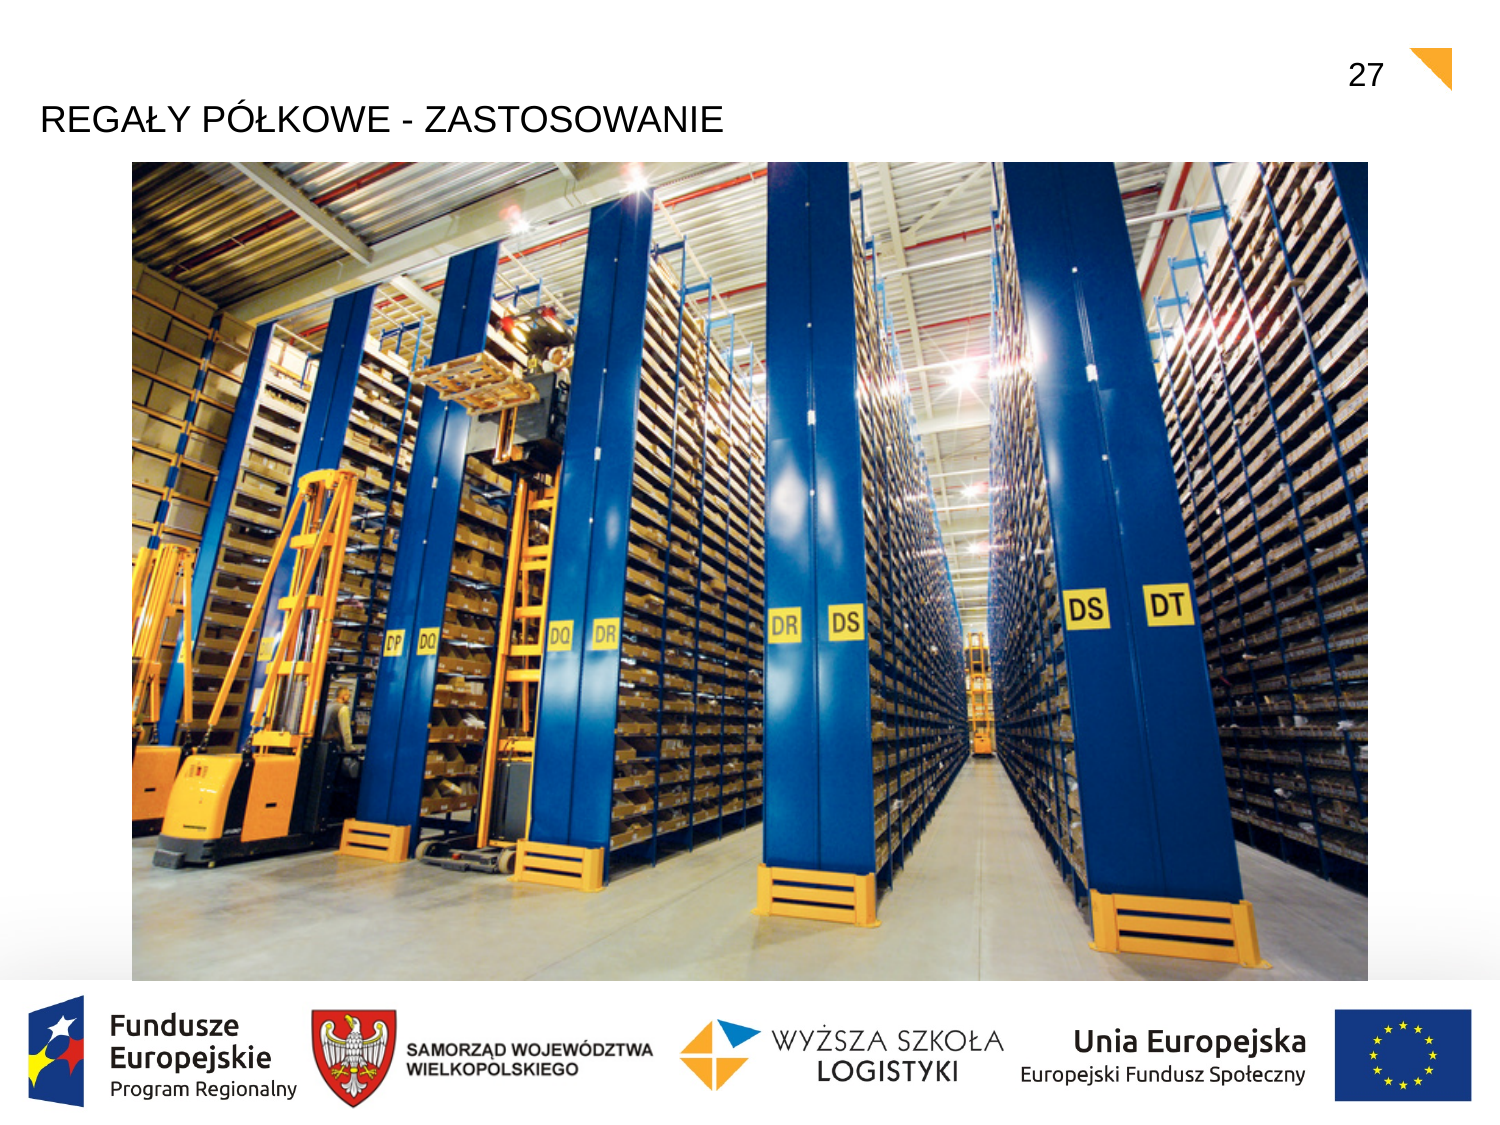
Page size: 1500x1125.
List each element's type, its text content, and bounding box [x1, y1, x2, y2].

title Regały półkowe - zastosowanie [24, 87, 1244, 197]
picture [0, 0, 1500, 1125]
slide_number 27 [1050, 34, 1401, 113]
